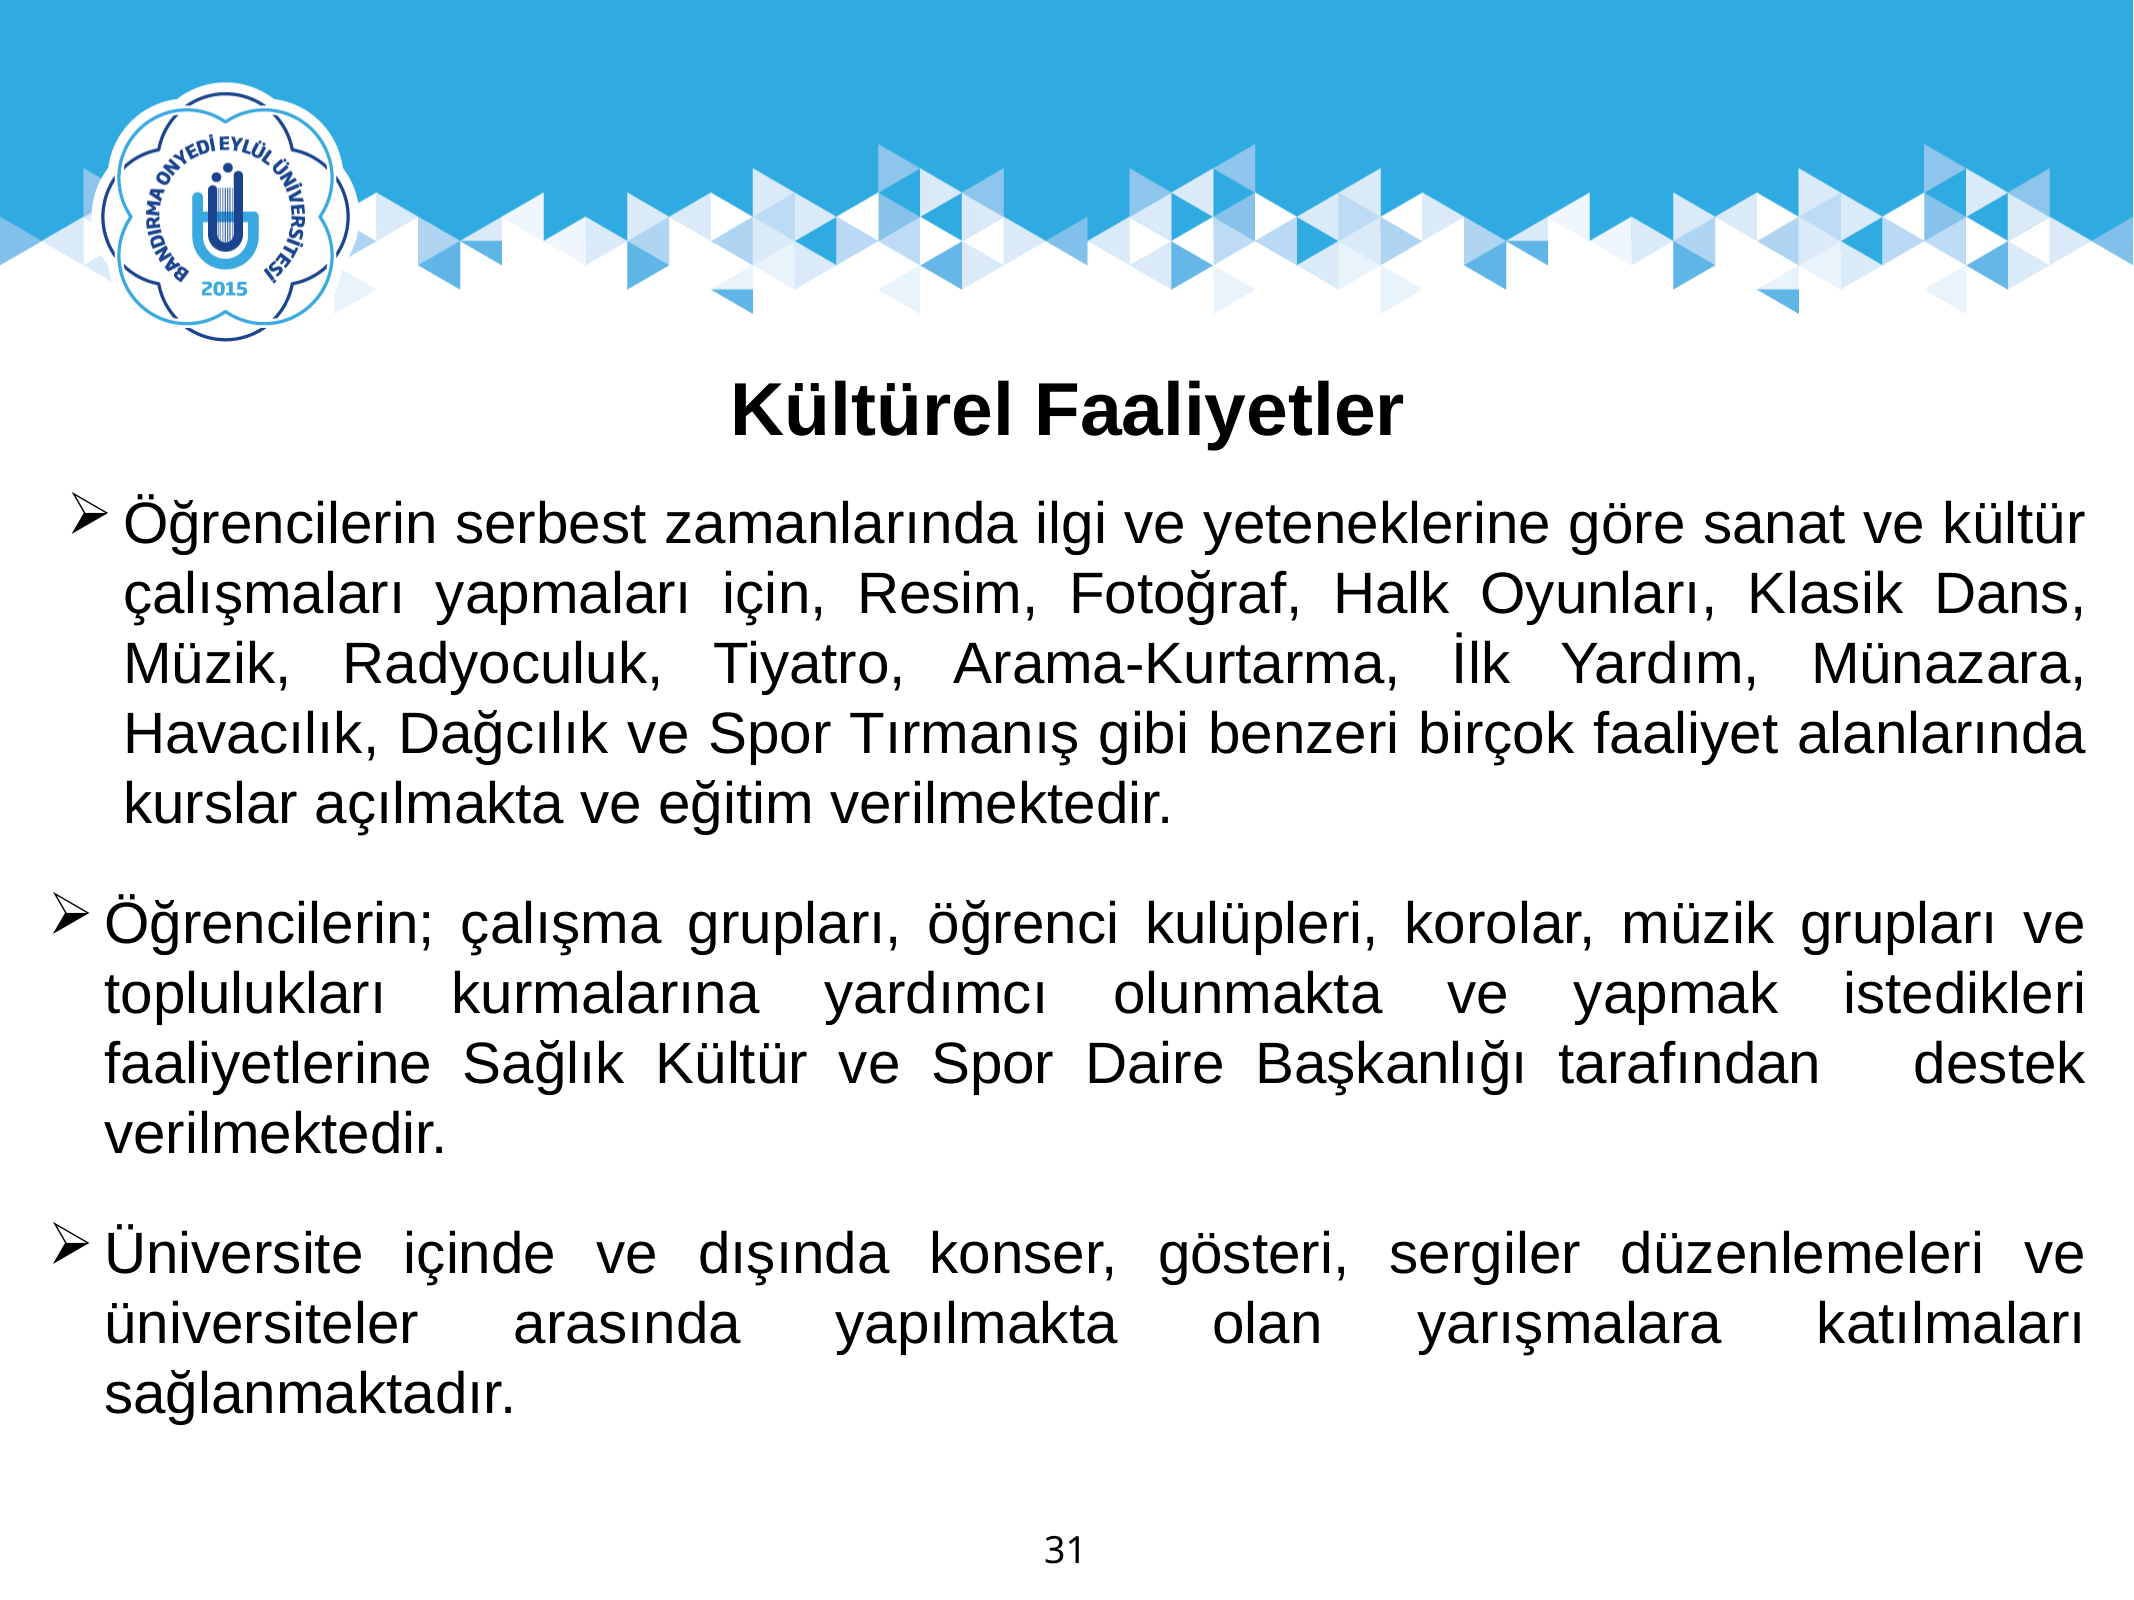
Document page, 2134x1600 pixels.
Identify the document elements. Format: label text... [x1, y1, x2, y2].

picture [0, 0, 2134, 352]
text_box Öğrencilerin serbest zamanlarında ilgi ve yeteneklerine göre sanat ve kültür çalışmaları yapmaları için, Resim, Fotoğraf, Halk Oyunları, Klasik Dans, Müzik, Radyoculuk, Tiyatro, Arama-Kurtarma, İlk Yardım, Münazara, Havacılık, Dağcılık ve Spor Tırmanış gibi benzeri birçok faaliyet alanlarında kurslar açılmakta ve eğitim verilmektedir. Öğrencilerin; çalışma grupları, öğrenci kulüpleri, korolar, müzik grupları ve toplulukları kurmalarına yardımcı olunmakta ve yapmak istedikleri faaliyetlerine Sağlık Kültür ve Spor Daire Başkanlığı tarafından destek verilmektedir. Üniversite içinde ve dışında konser, gösteri, sergiler düzenlemeleri ve üniversiteler arasında yapılmakta olan yarışmalara katılmaları sağlanmaktadır. [39, 477, 2097, 1434]
slide_number 31 [1034, 1517, 1097, 1581]
text_box Kültürel Faaliyetler [91, 352, 2045, 459]
